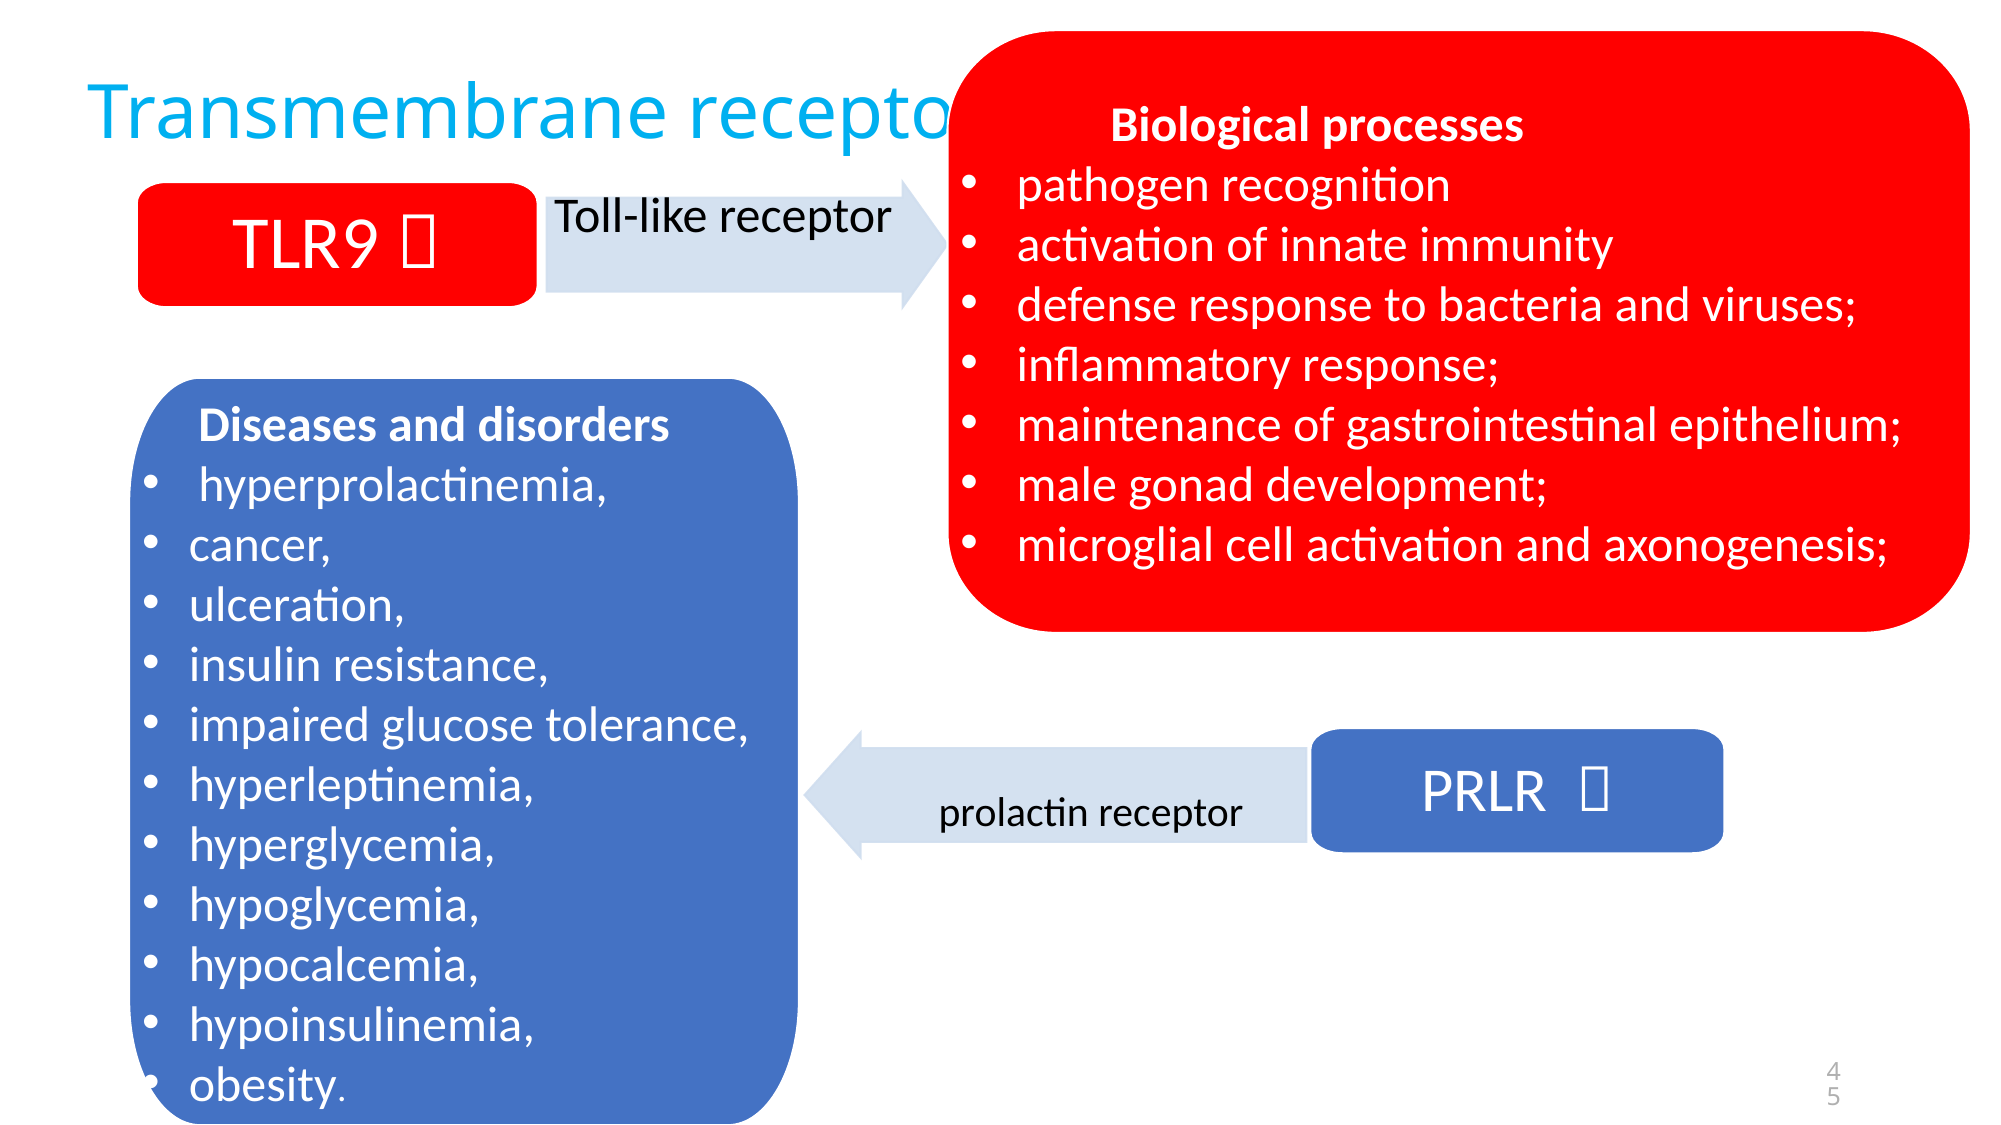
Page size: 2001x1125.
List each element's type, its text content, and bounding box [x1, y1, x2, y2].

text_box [804, 732, 1307, 858]
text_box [129, 374, 799, 1125]
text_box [947, 30, 1971, 633]
text_box Toll-like receptor [546, 182, 946, 308]
slide_number 45 [1819, 738, 1863, 1125]
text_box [136, 181, 538, 308]
title Transmembrane receptors [72, 5, 1798, 223]
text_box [1310, 728, 1725, 854]
